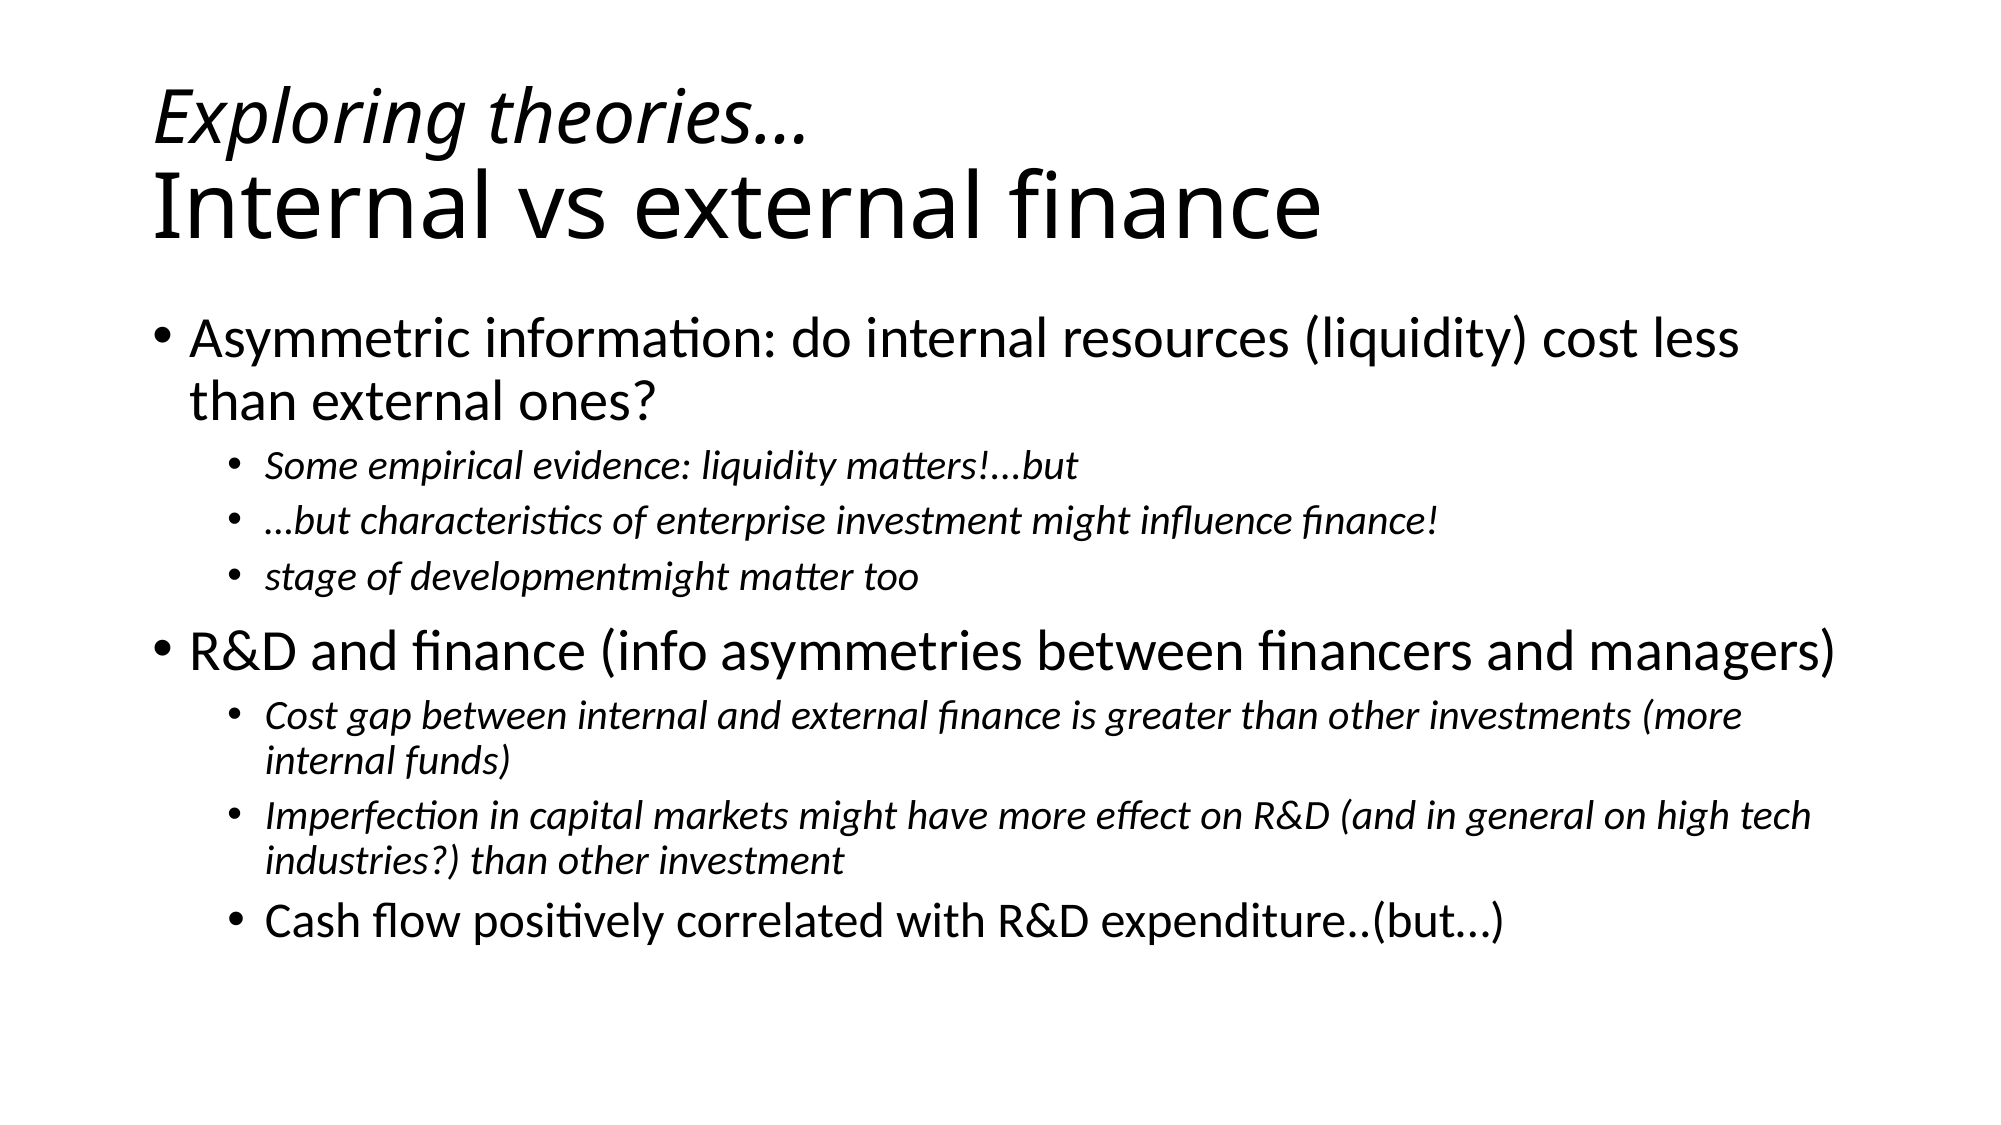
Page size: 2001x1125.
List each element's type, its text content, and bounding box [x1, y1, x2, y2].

list Asymmetric information: do internal resources (liquidity) cost less than external ones? Some empirical evidence: liquidity matters!...but …but characteristics of enterprise investment might influence finance! stage of developmentmight matter too R&D and finance (info asymmetries between financers and managers) Cost gap between internal and external finance is greater than other investments (more internal funds) Imperfection in capital markets might have more effect on R&D (and in general on high tech industries?) than other investment Cash flow positively correlated with R&D expenditure..(but…) [137, 299, 1863, 1014]
title Exploring theories… Internal vs external finance [137, 59, 1863, 278]
